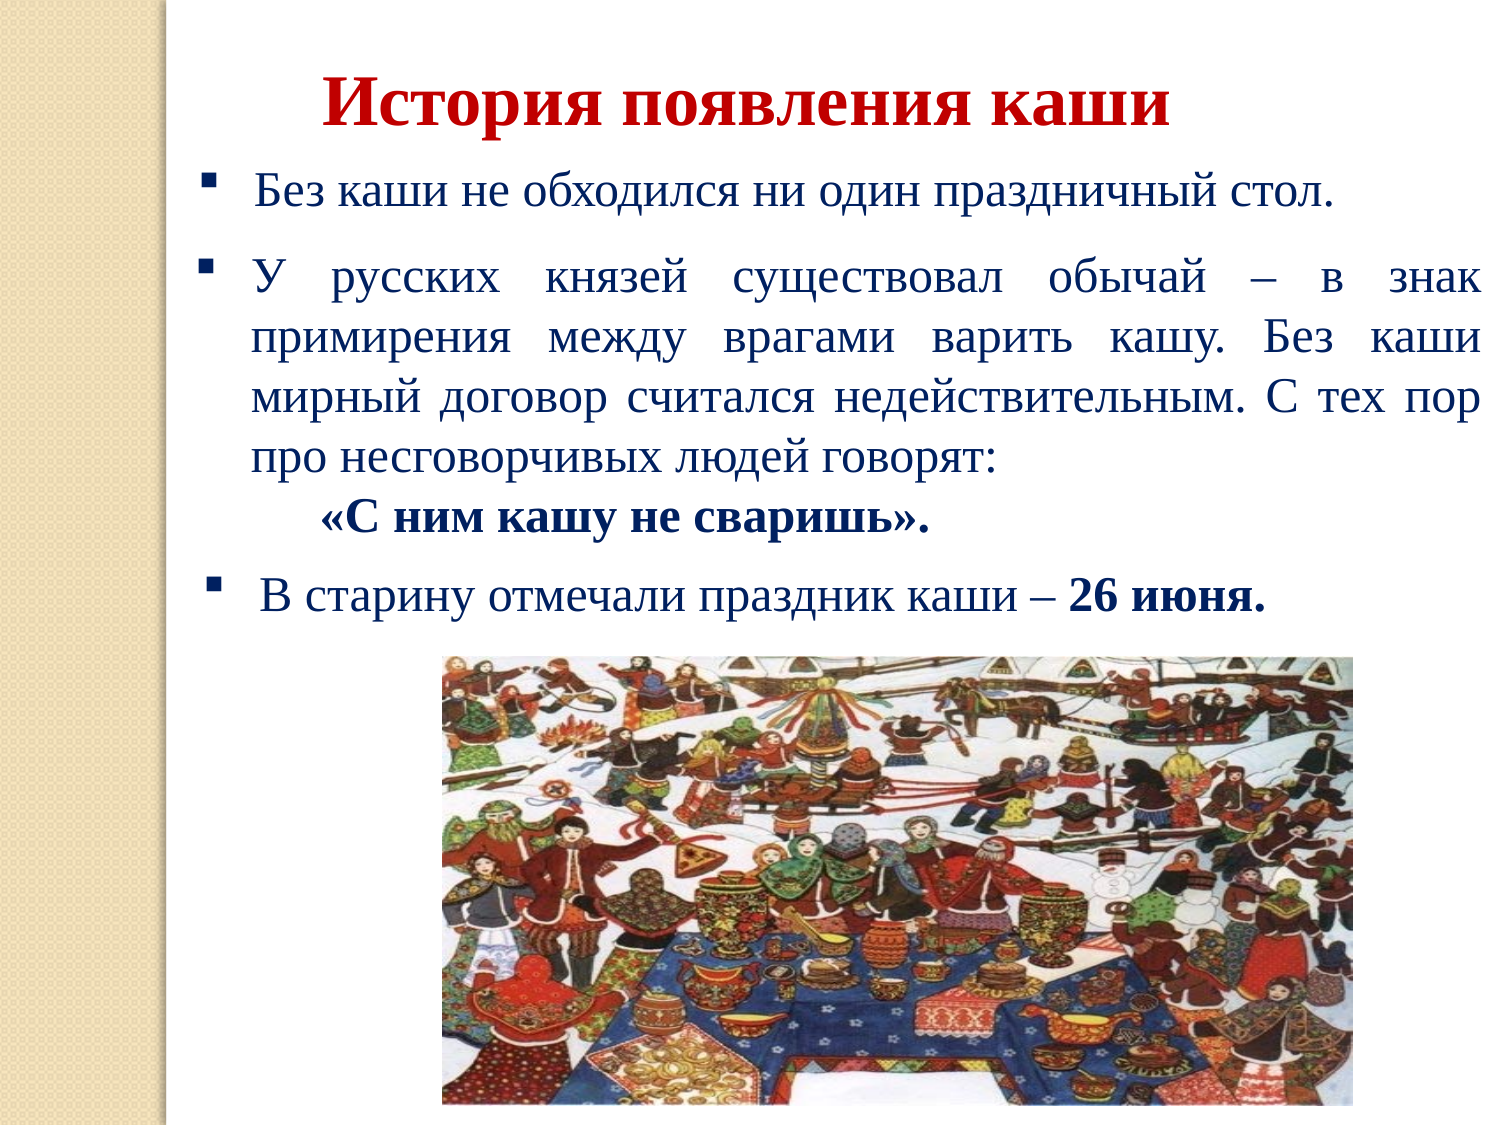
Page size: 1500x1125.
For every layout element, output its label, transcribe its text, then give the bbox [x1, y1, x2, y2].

text_box В старину отмечали праздник каши – 26 июня. [188, 553, 1418, 629]
text_box Без каши не обходился ни один праздничный стол. [182, 149, 1413, 225]
picture [442, 656, 1353, 1106]
text_box История появления каши [242, 30, 1472, 151]
text_box У русских князей существовал обычай – в знак примирения между врагами варить кашу. Без каши мирный договор считался недействительным. С тех пор про несговорчивых людей говорят: «С ним кашу не сваришь». [179, 235, 1497, 551]
